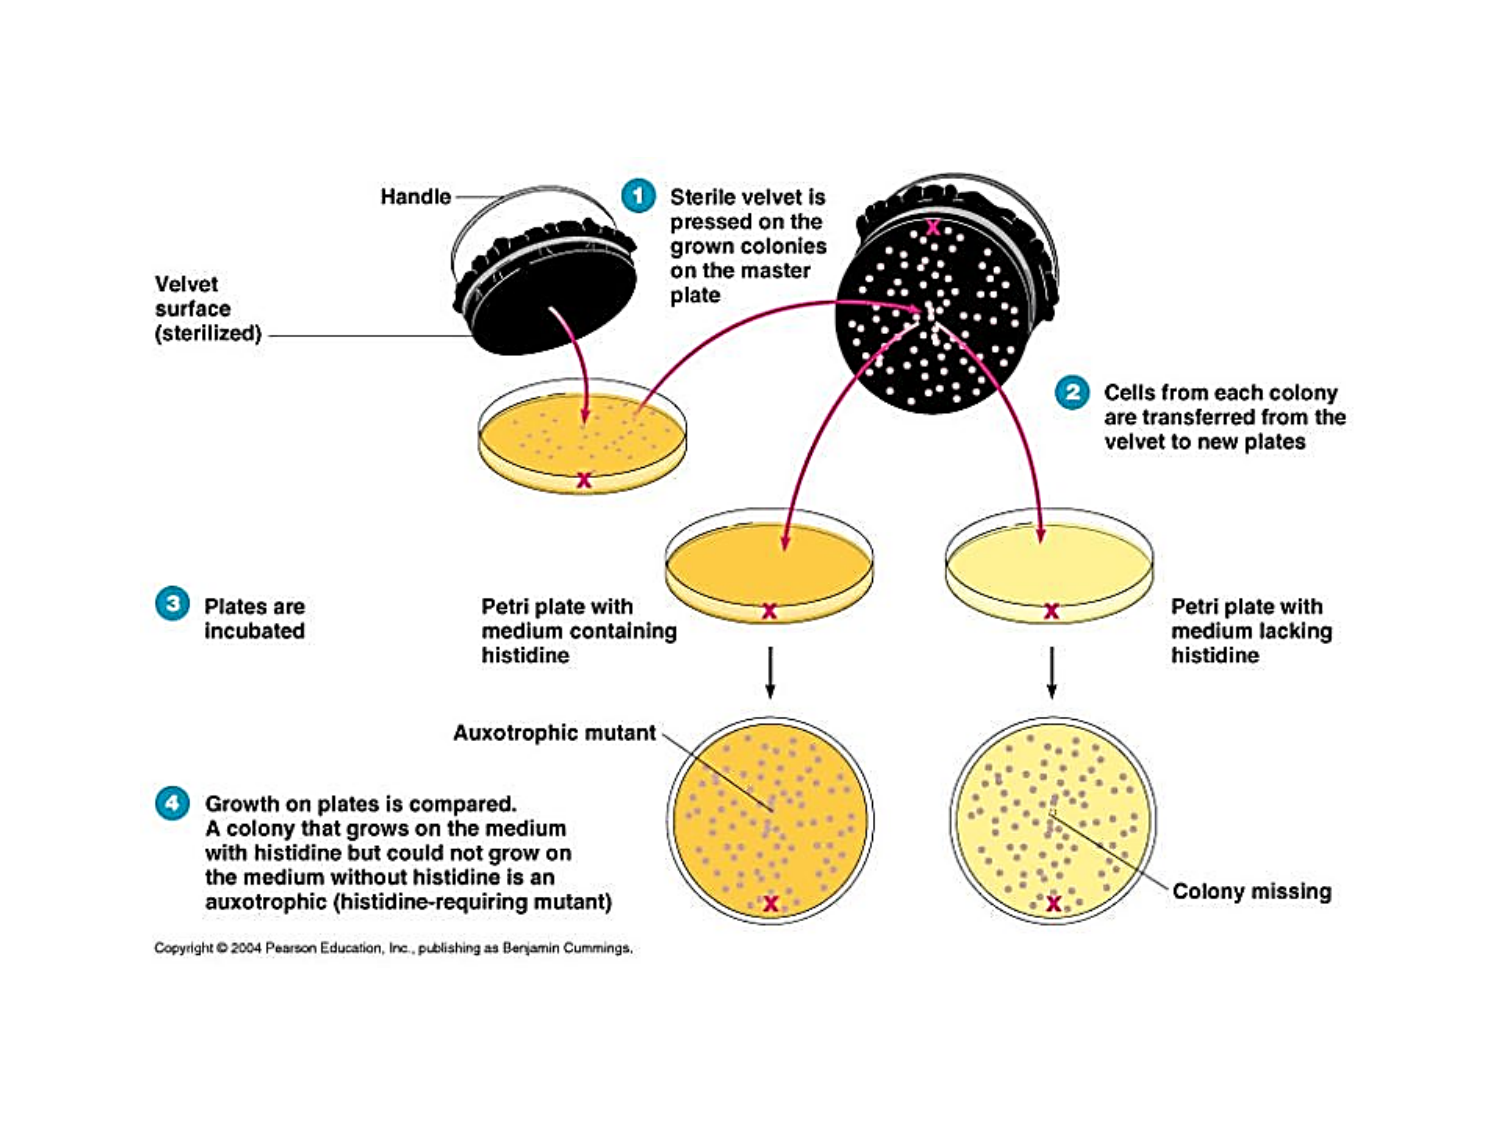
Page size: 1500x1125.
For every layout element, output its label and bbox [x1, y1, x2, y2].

picture [140, 157, 1360, 968]
